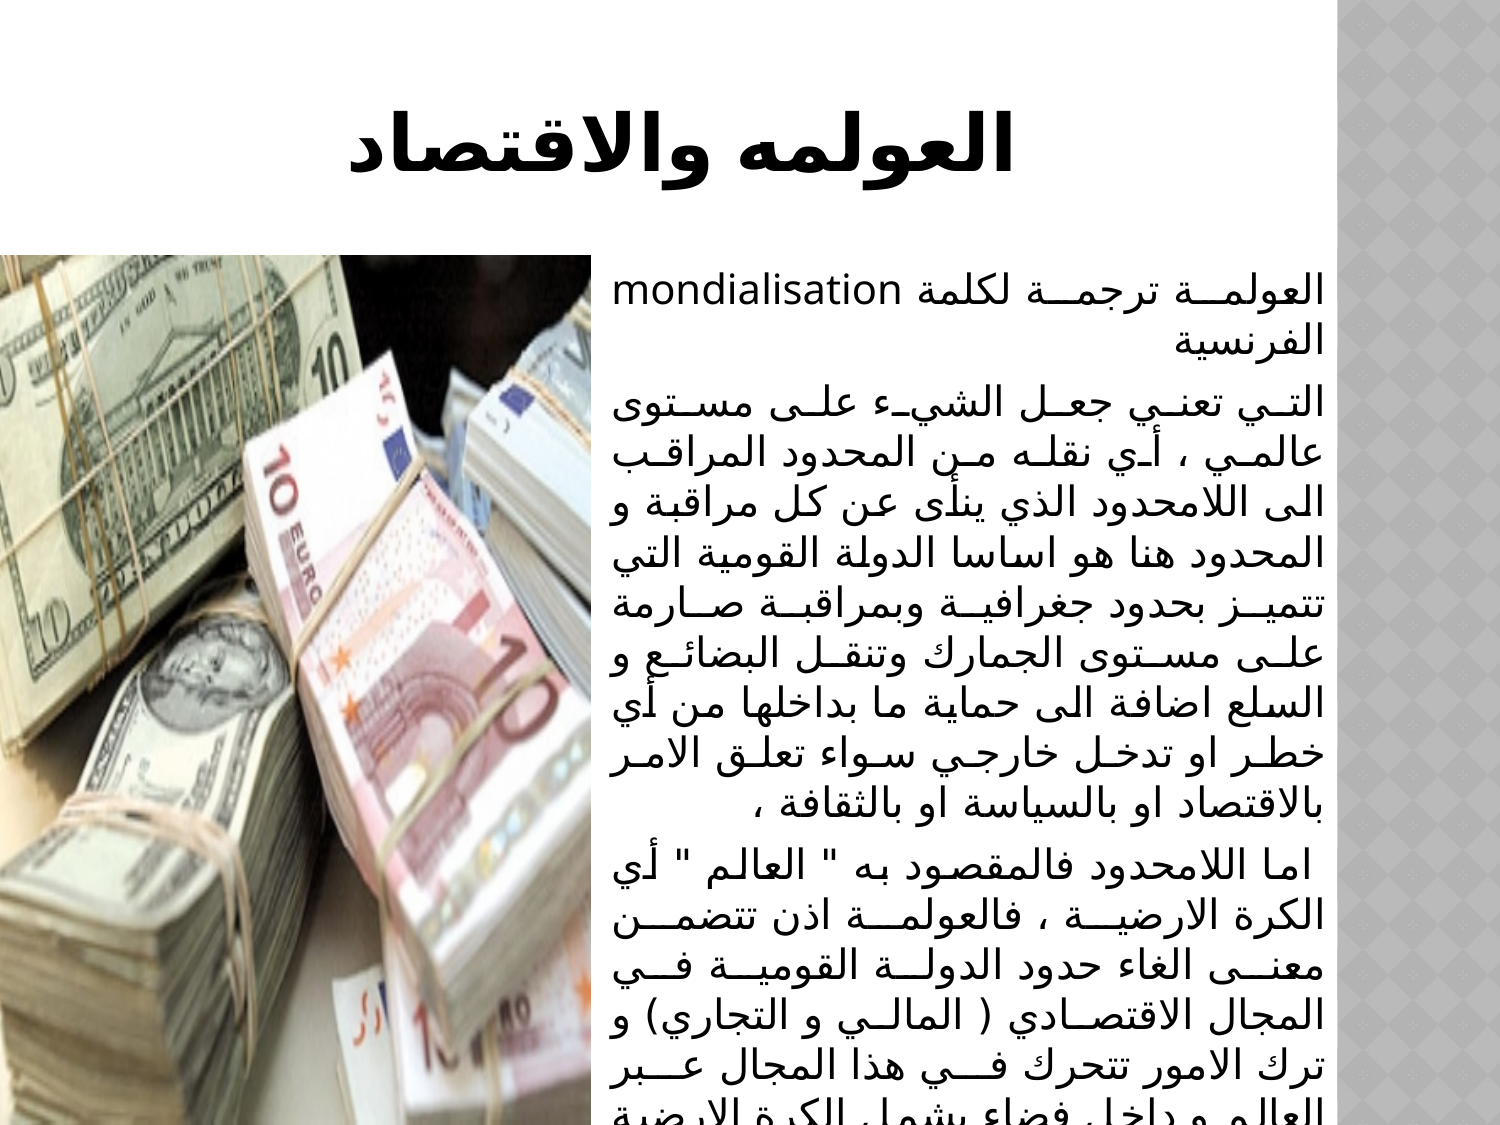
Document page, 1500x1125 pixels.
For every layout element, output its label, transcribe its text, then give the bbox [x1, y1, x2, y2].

title العولمه والاقتصاد [88, 0, 1276, 188]
text_box العولمة ترجمة لكلمة mondialisation الفرنسية التي تعني جعل الشيء على مستوى عالمي ، أي نقله من المحدود المراقب الى اللامحدود الذي ينأى عن كل مراقبة و المحدود هنا هو اساسا الدولة القومية التي تتميز بحدود جغرافية وبمراقبة صارمة على مستوى الجمارك وتنقل البضائع و السلع اضافة الى حماية ما بداخلها من أي خطر او تدخل خارجي سواء تعلق الامر بالاقتصاد او بالسياسة او بالثقافة ، اما اللامحدود فالمقصود به " العالم " أي الكرة الارضية ، فالعولمة اذن تتضمن معنى الغاء حدود الدولة القومية في المجال الاقتصادي ( المالي و التجاري) و ترك الامور تتحرك في هذا المجال عبر العالم و داخل فضاء يشمل الكرة الارضية جميعها. [596, 255, 1341, 1125]
picture [0, 254, 591, 1125]
